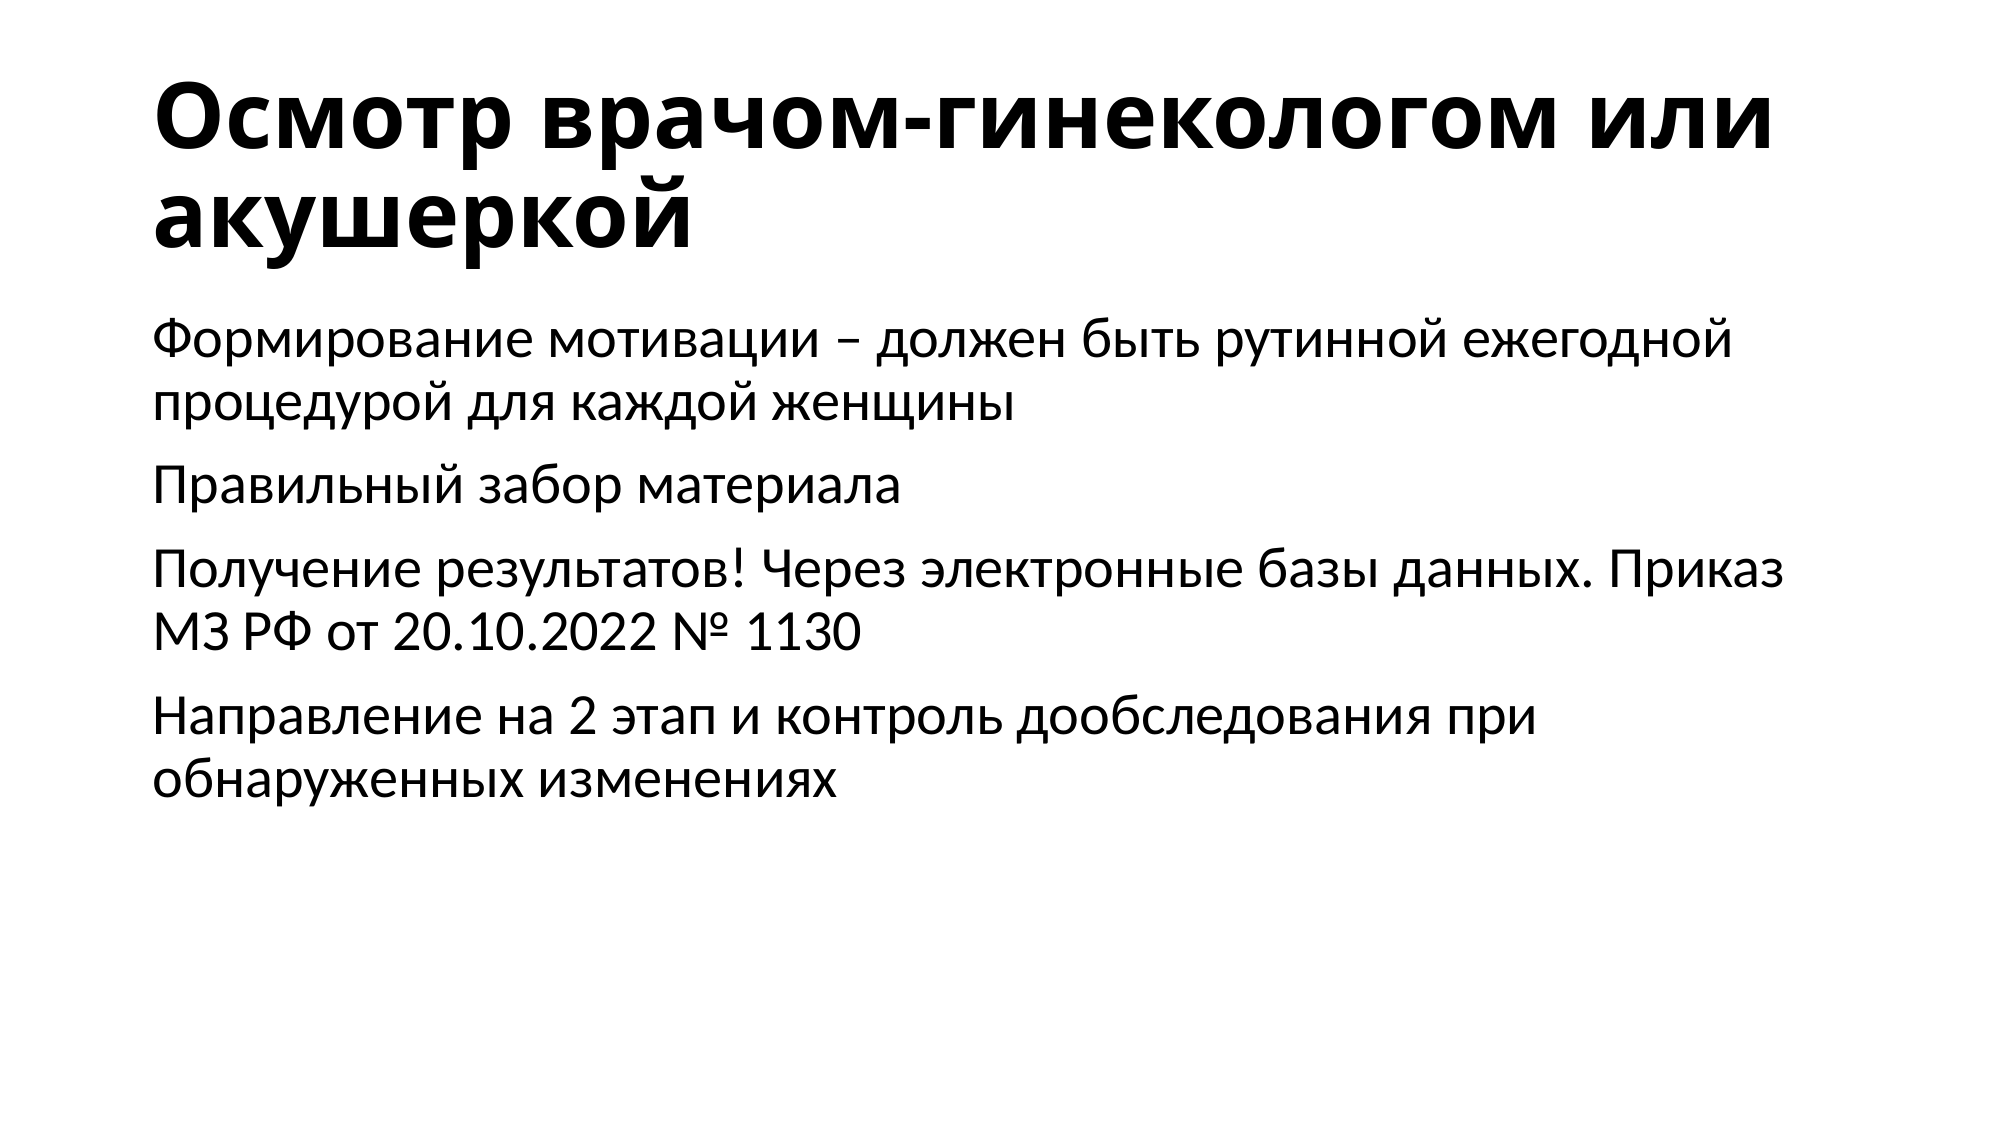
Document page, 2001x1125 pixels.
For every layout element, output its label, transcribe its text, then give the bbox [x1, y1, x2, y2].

list Формирование мотивации – должен быть рутинной ежегодной процедурой для каждой женщины Правильный забор материала Получение результатов! Через электронные базы данных. Приказ МЗ РФ от 20.10.2022 № 1130 Направление на 2 этап и контроль дообследования при обнаруженных изменениях [137, 299, 1863, 1014]
title Осмотр врачом-гинекологом или акушеркой [137, 59, 1863, 278]
